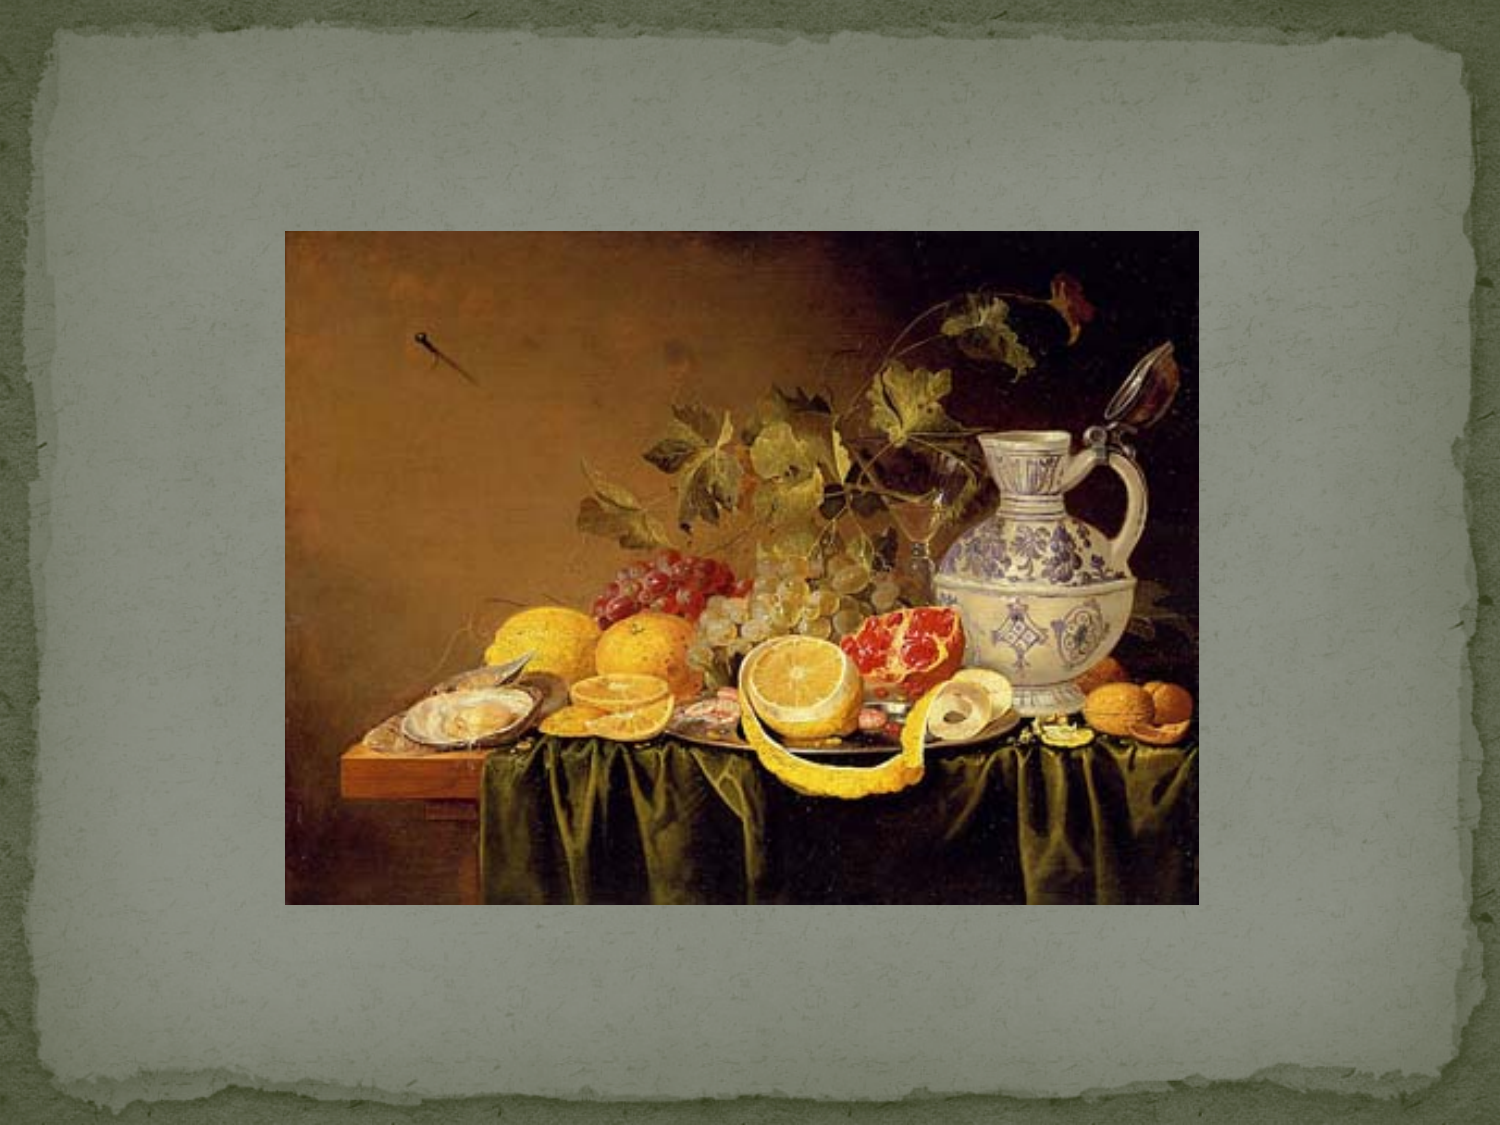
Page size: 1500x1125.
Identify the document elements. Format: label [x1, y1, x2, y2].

picture [285, 231, 1199, 905]
